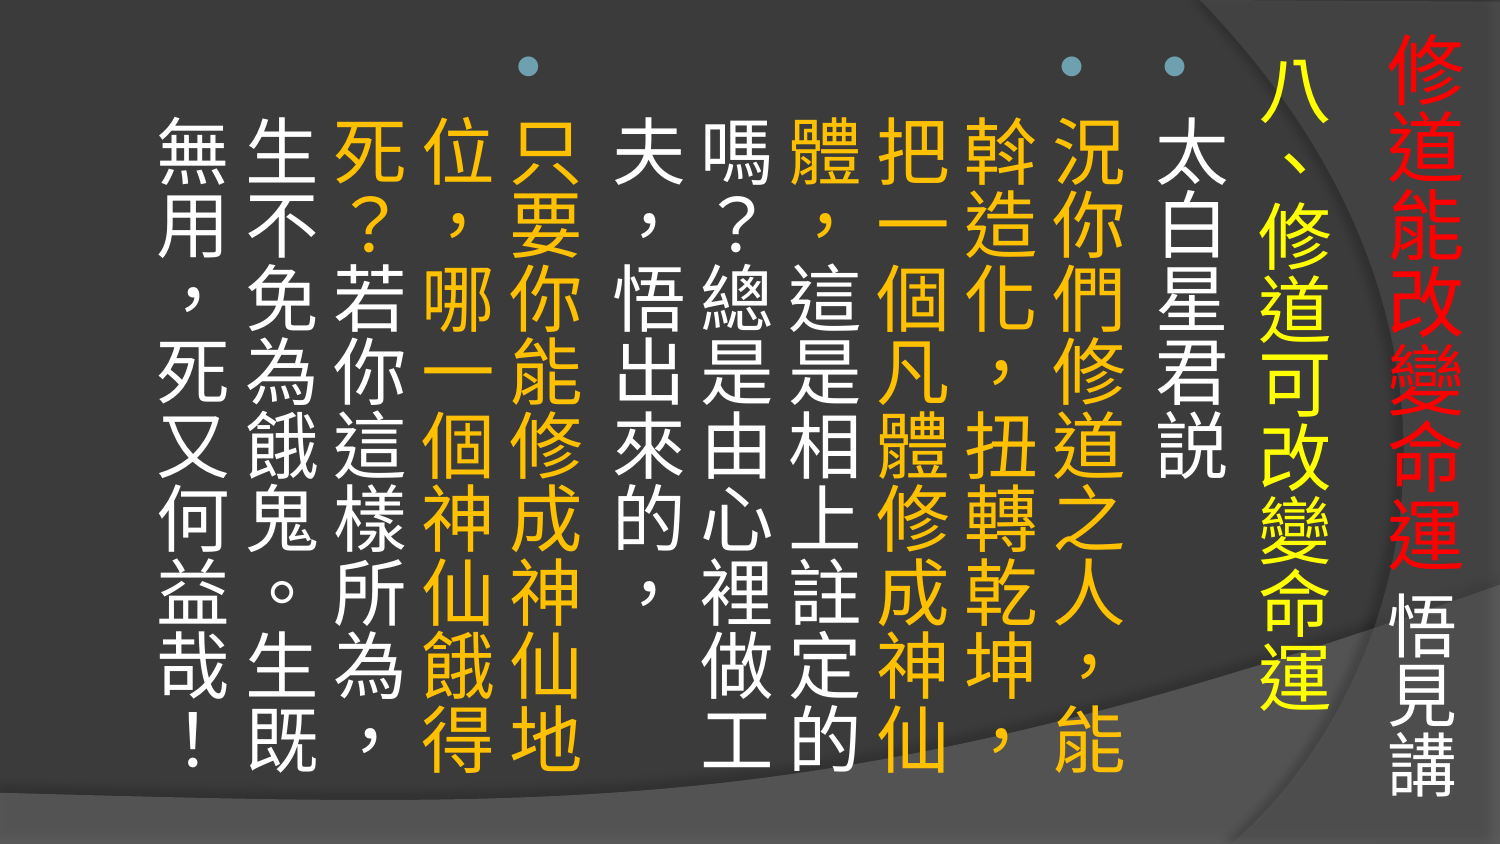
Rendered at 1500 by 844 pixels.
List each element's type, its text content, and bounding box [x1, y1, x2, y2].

list 八、修道可改變命運 太白星君説 況你們修道之人，能斡造化，扭轉乾坤，把一個凡體修成神仙體，這是相上註定的嗎？總是由心裡做工夫，悟出來的， 只要你能修成神仙地位，哪一個神仙餓得死？若你這樣所為，生不免為餓鬼。生既無用，死又何益哉！ [36, 32, 1353, 809]
title 修道能改變命運 悟見講 [1364, 21, 1483, 809]
